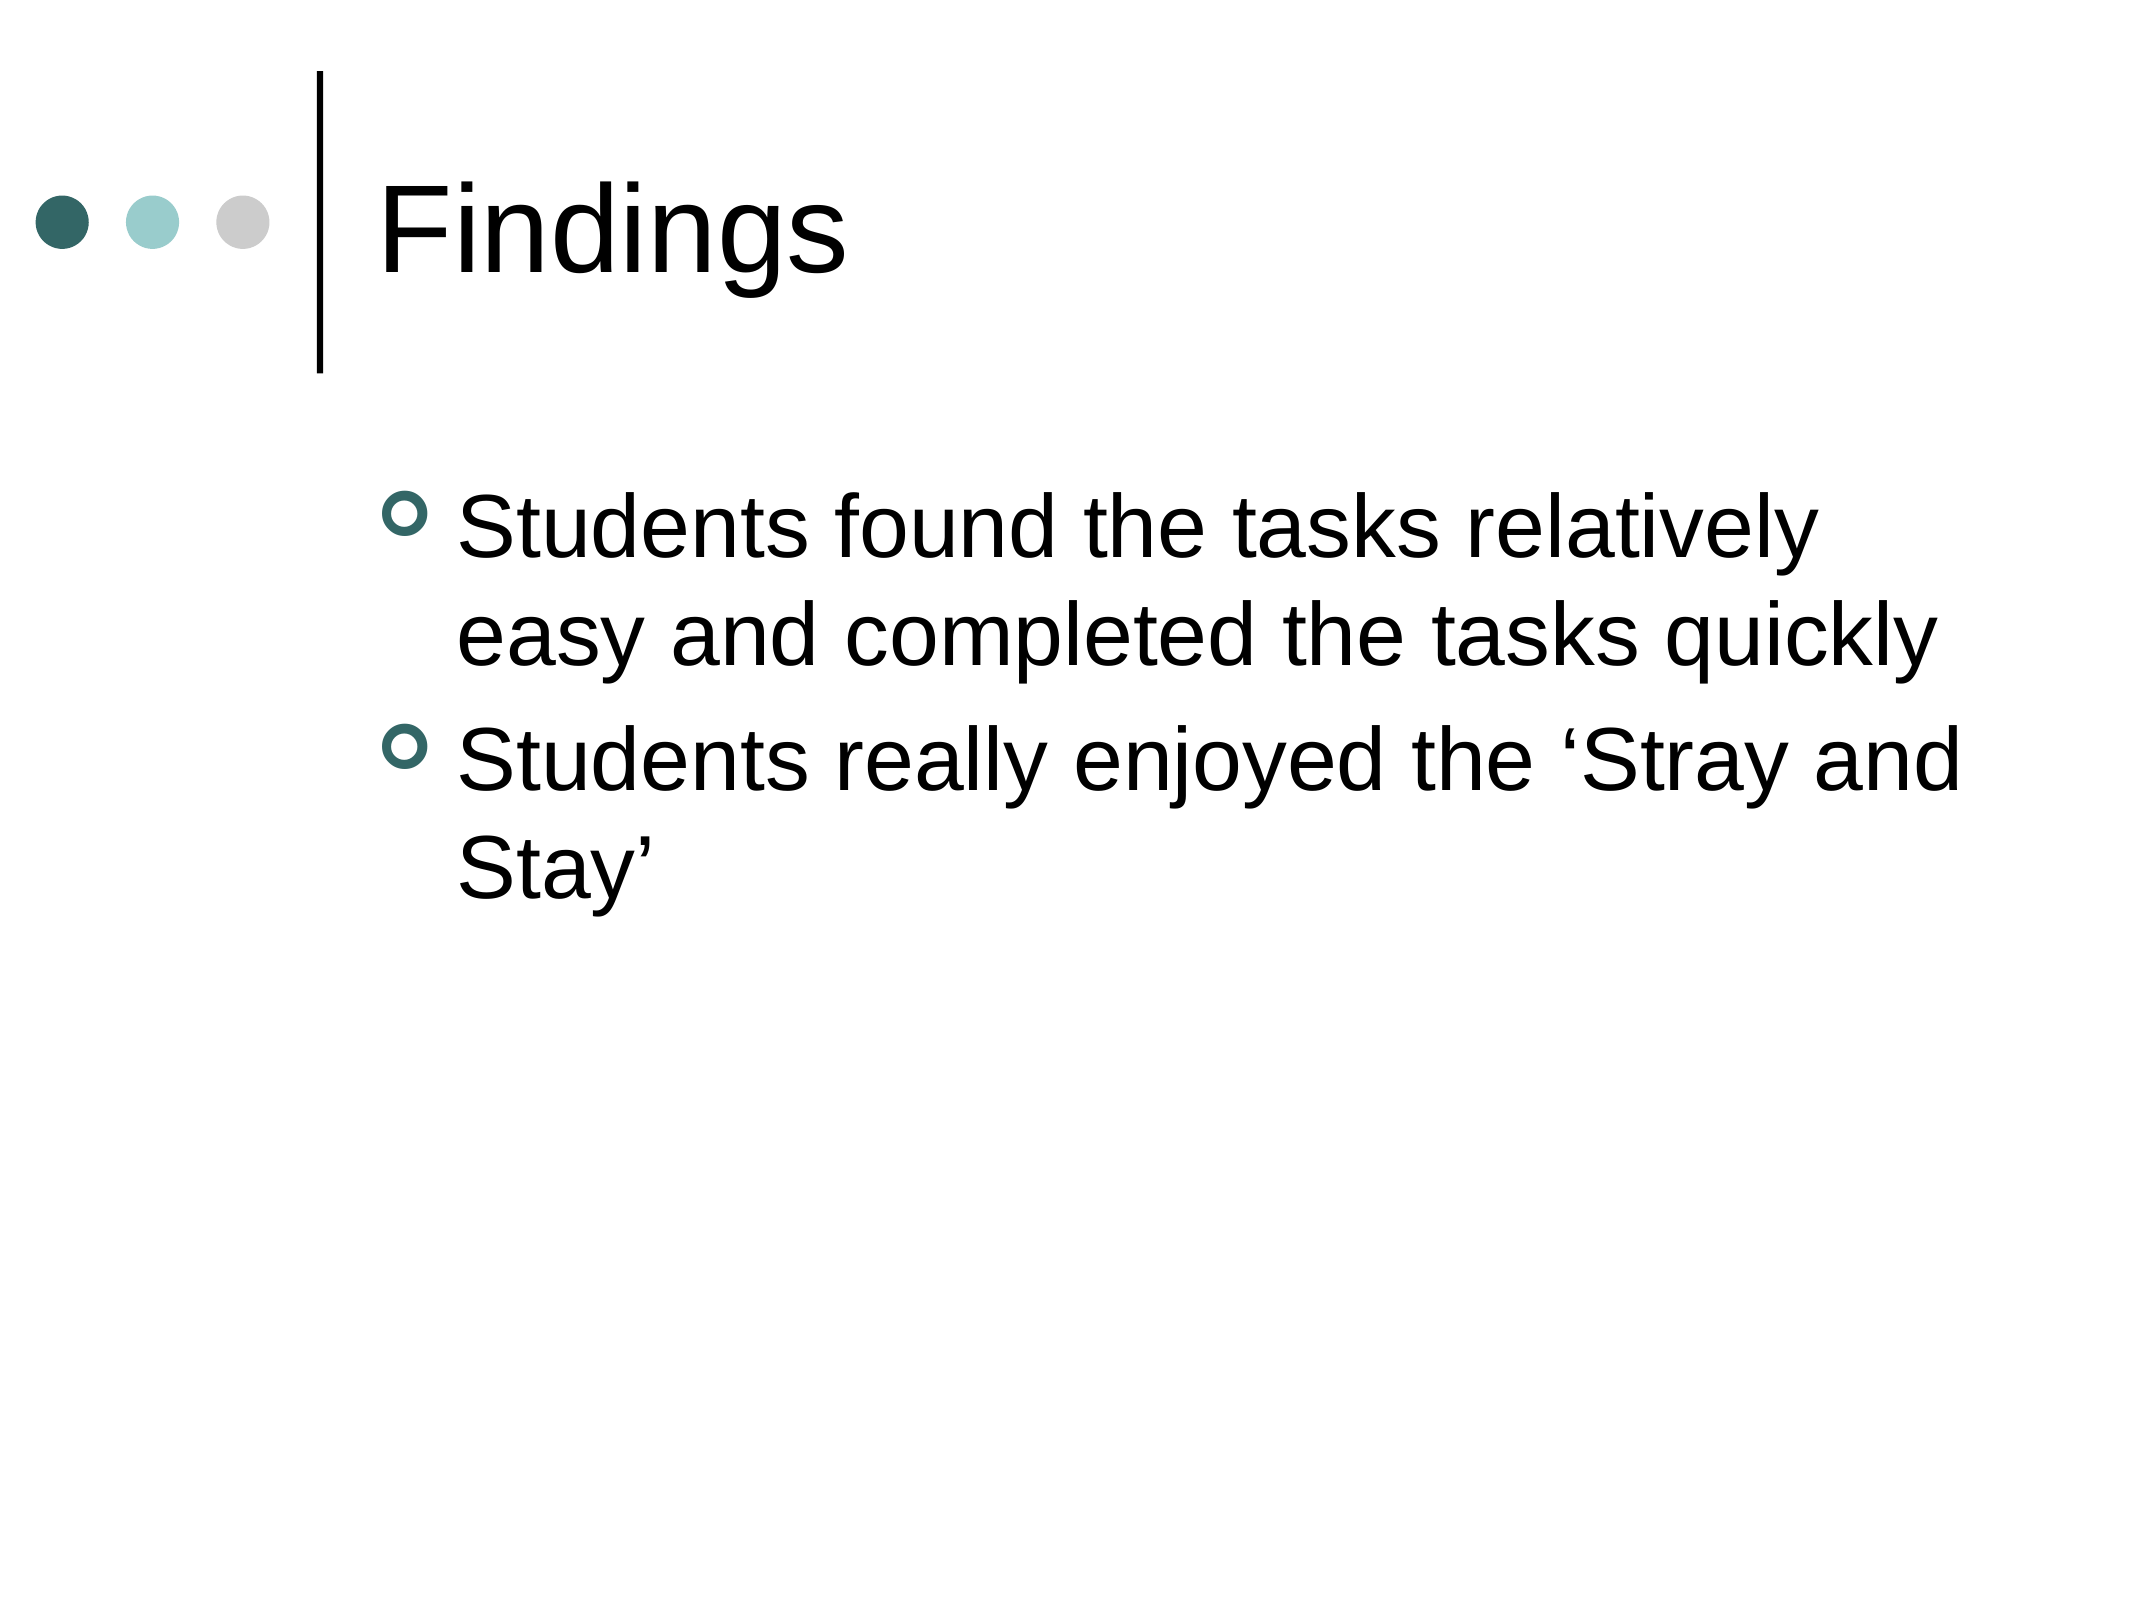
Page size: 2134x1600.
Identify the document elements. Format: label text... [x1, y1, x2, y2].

title Findings [355, 44, 1992, 401]
list Students found the tasks relatively easy and completed the tasks quickly Students really enjoyed the ‘Stray and Stay’ [355, 457, 1992, 1418]
